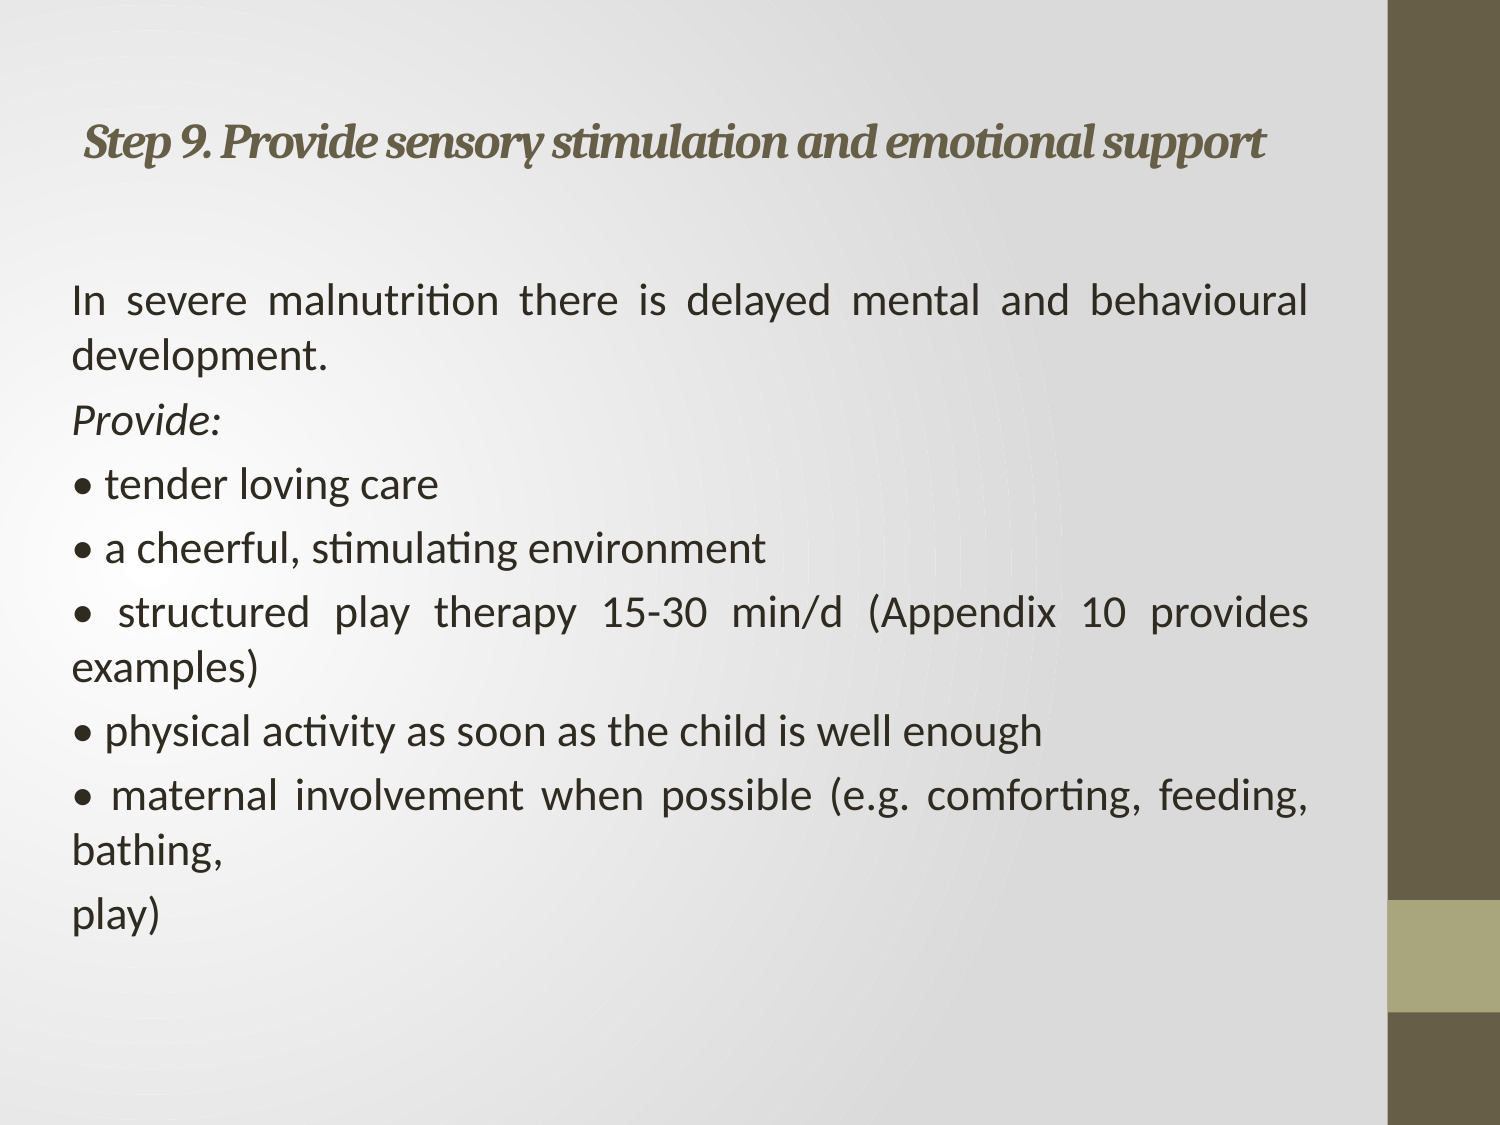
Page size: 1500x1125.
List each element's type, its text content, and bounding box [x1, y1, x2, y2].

title Step 9. Provide sensory stimulation and emotional support [24, 45, 1325, 233]
list In severe malnutrition there is delayed mental and behavioural development. Provide: • tender loving care • a cheerful, stimulating environment • structured play therapy 15-30 min/d (Appendix 10 provides examples) • physical activity as soon as the child is well enough • maternal involvement when possible (e.g. comforting, feeding, bathing, play) [37, 262, 1325, 1050]
